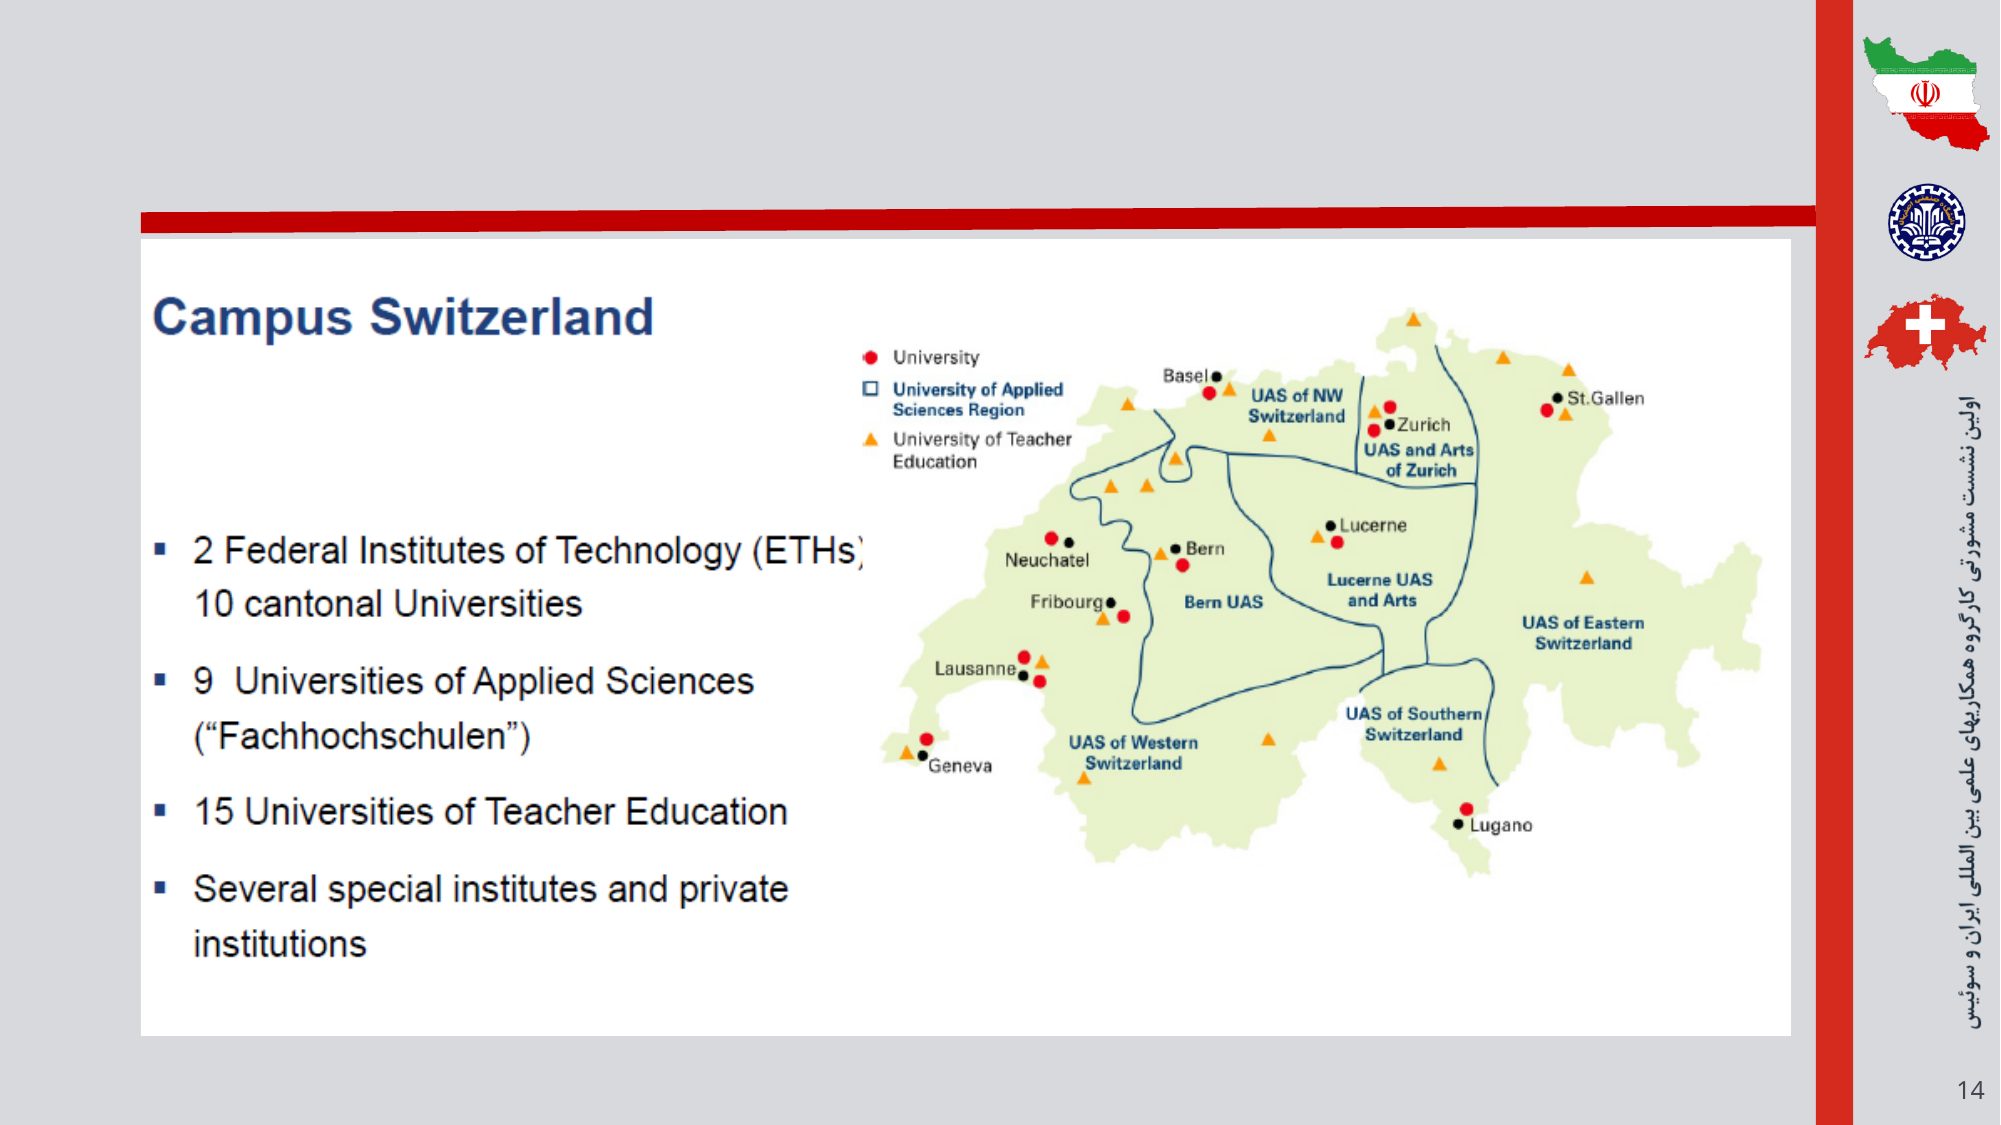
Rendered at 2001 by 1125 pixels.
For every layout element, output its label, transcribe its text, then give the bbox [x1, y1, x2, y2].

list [140, 239, 1791, 1036]
picture [1860, 18, 2000, 1032]
slide_number 14 [1902, 1058, 2000, 1125]
